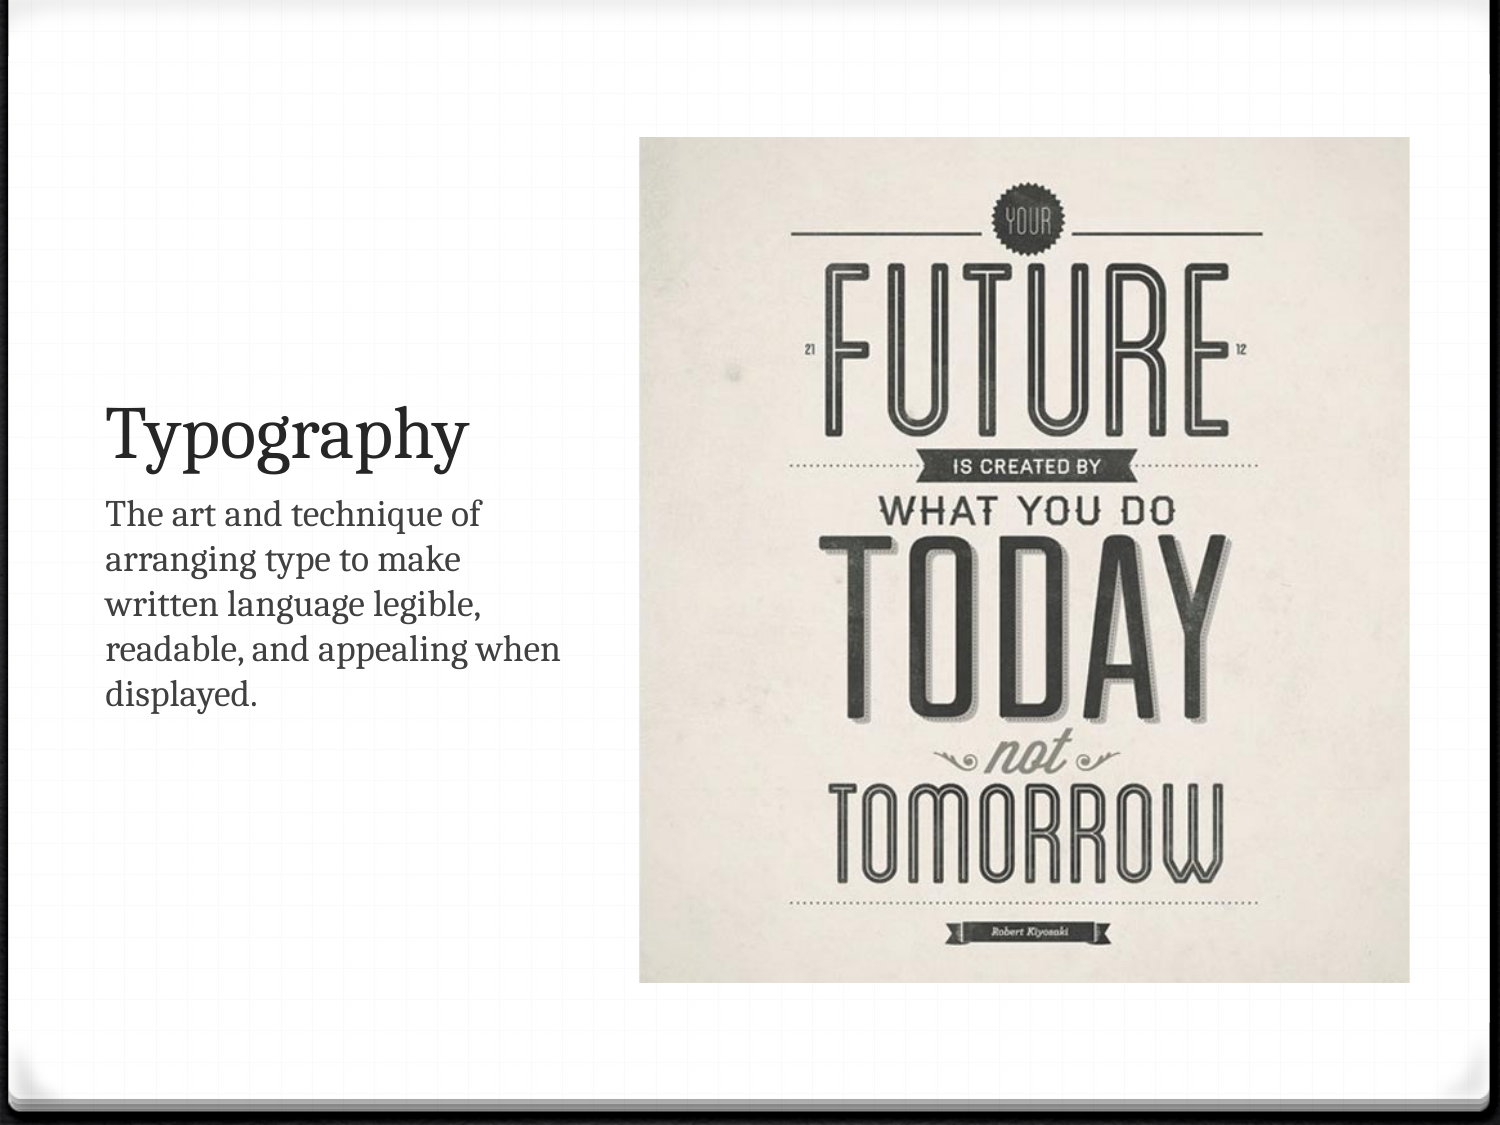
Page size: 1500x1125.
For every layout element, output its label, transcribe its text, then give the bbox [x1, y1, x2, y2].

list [638, 136, 1410, 983]
list The art and technique of arranging type to make written language legible, readable, and appealing when displayed. [90, 481, 584, 874]
picture [0, 0, 1500, 1125]
title Typography [90, 243, 584, 481]
